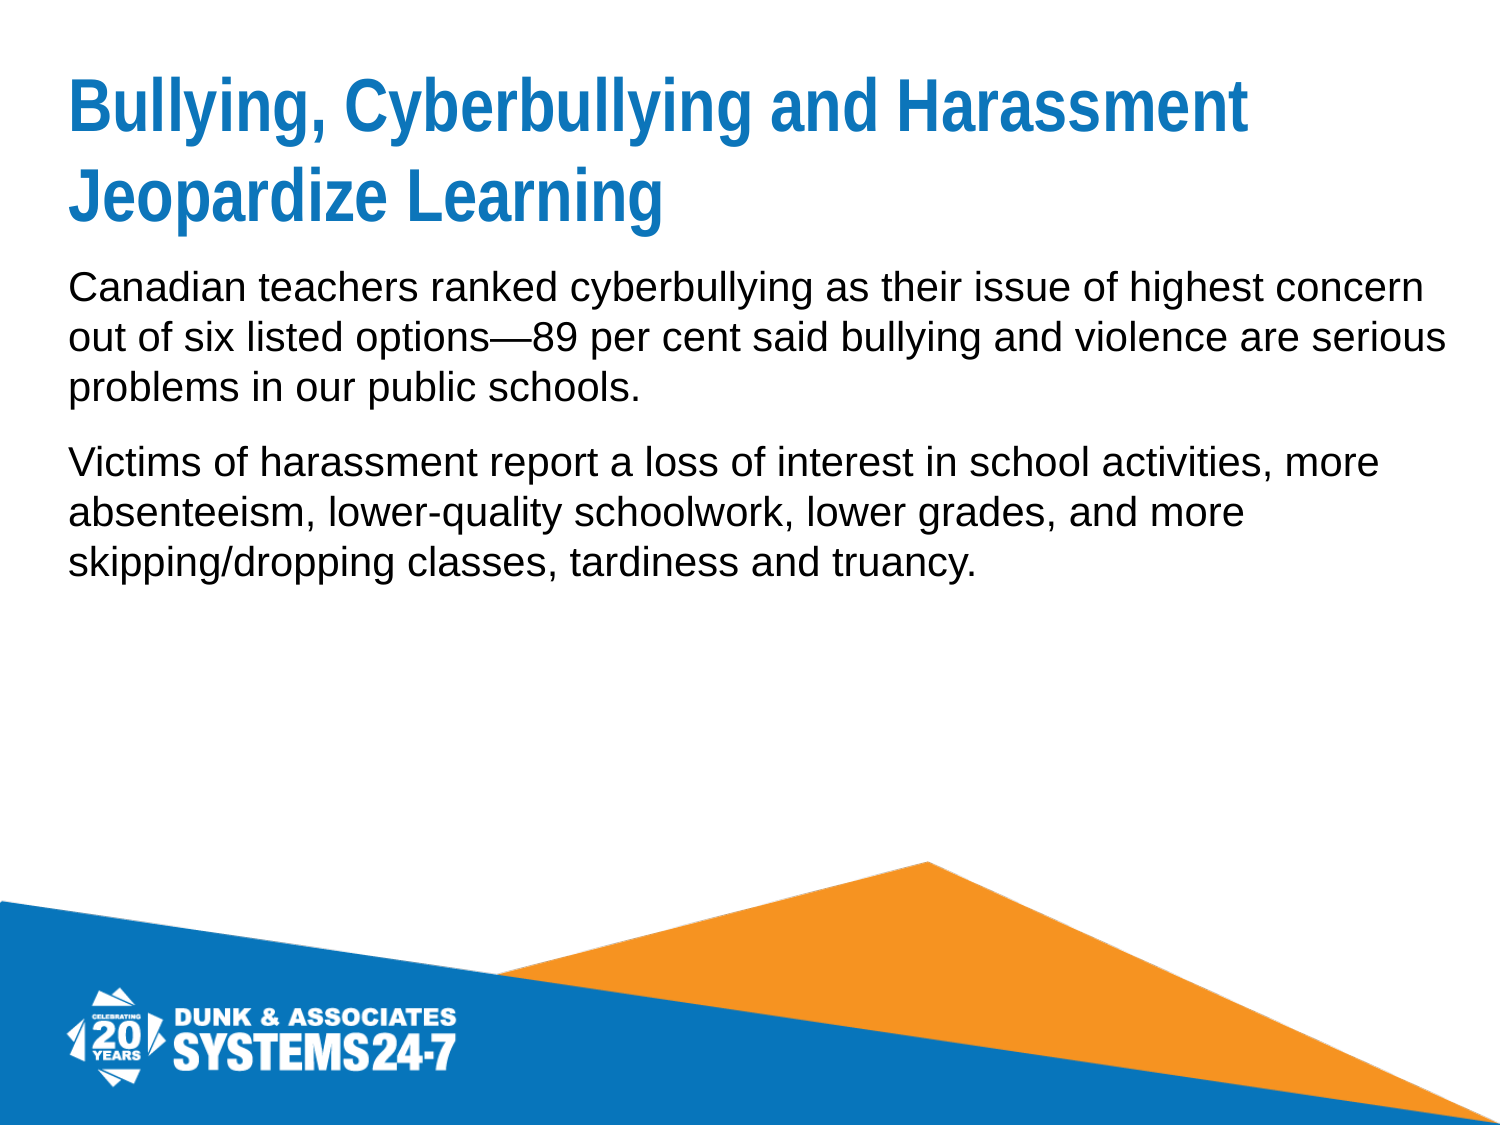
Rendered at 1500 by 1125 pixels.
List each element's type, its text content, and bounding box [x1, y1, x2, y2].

picture [0, 0, 1500, 1125]
list Canadian teachers ranked cyberbullying as their issue of highest concern out of six listed options—89 per cent said bullying and violence are serious problems in our public schools. Victims of harassment report a loss of interest in school activities, more absenteeism, lower-quality schoolwork, lower grades, and more skipping/dropping classes, tardiness and truancy. [53, 252, 1471, 988]
title Bullying, Cyberbullying and Harassment Jeopardize Learning [53, 0, 1471, 244]
